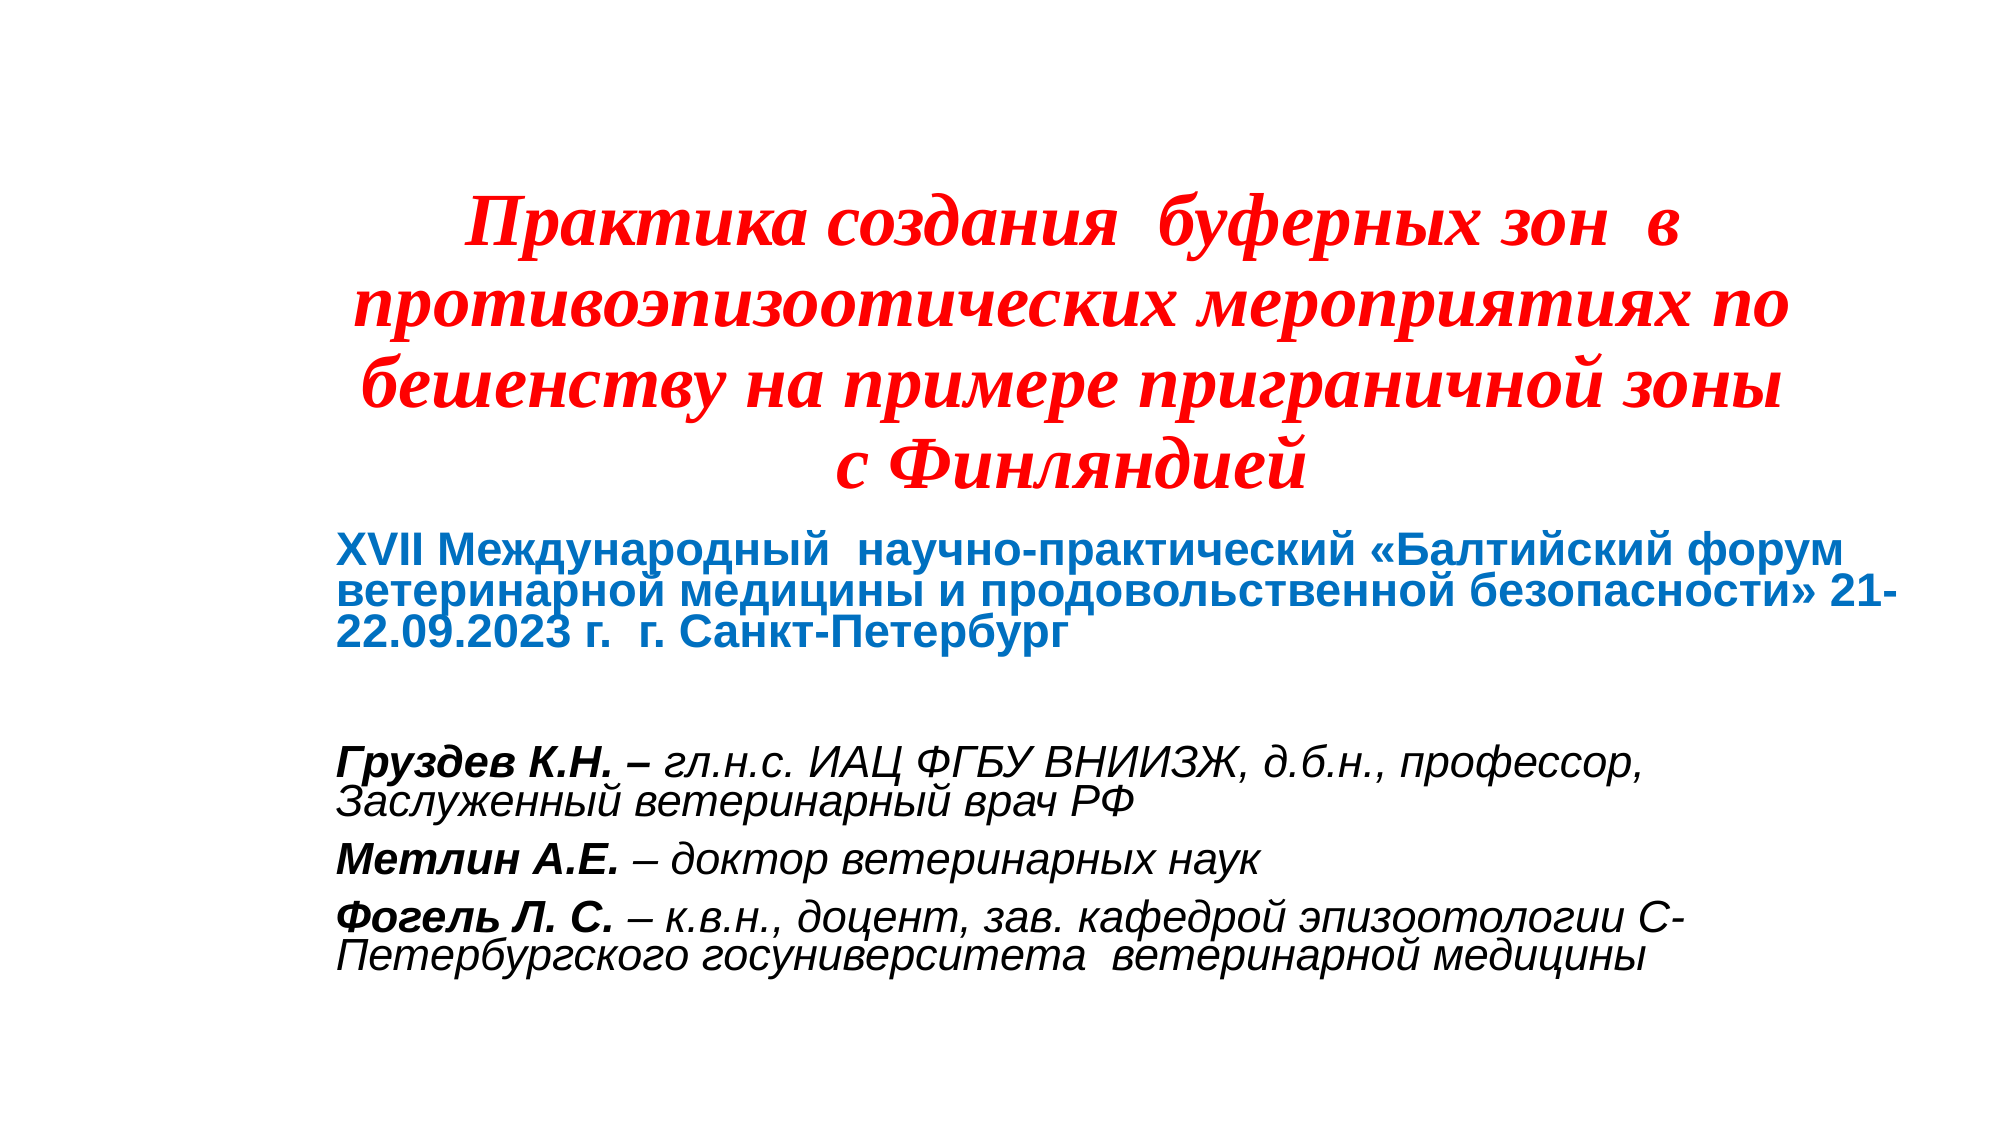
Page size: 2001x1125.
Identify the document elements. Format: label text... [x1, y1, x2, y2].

title Практика создания буферных зон в противоэпизоотических мероприятиях по бешенству на примере приграничной зоны с Финляндией [341, 140, 1805, 513]
subtitle XVII Международный научно-практический «Балтийский форум ветеринарной медицины и продовольственной безопасности» 21-22.09.2023 г. г. Санкт-Петербург Груздев К.Н. – гл.н.с. ИАЦ ФГБУ ВНИИЗЖ, д.б.н., профессор, Заслуженный ветеринарный врач РФ Метлин А.Е. – доктор ветеринарных наук Фогель Л. С. – к.в.н., доцент, зав. кафедрой эпизоотологии С-Петербургского госуниверситета ветеринарной медицины [327, 525, 1935, 1005]
